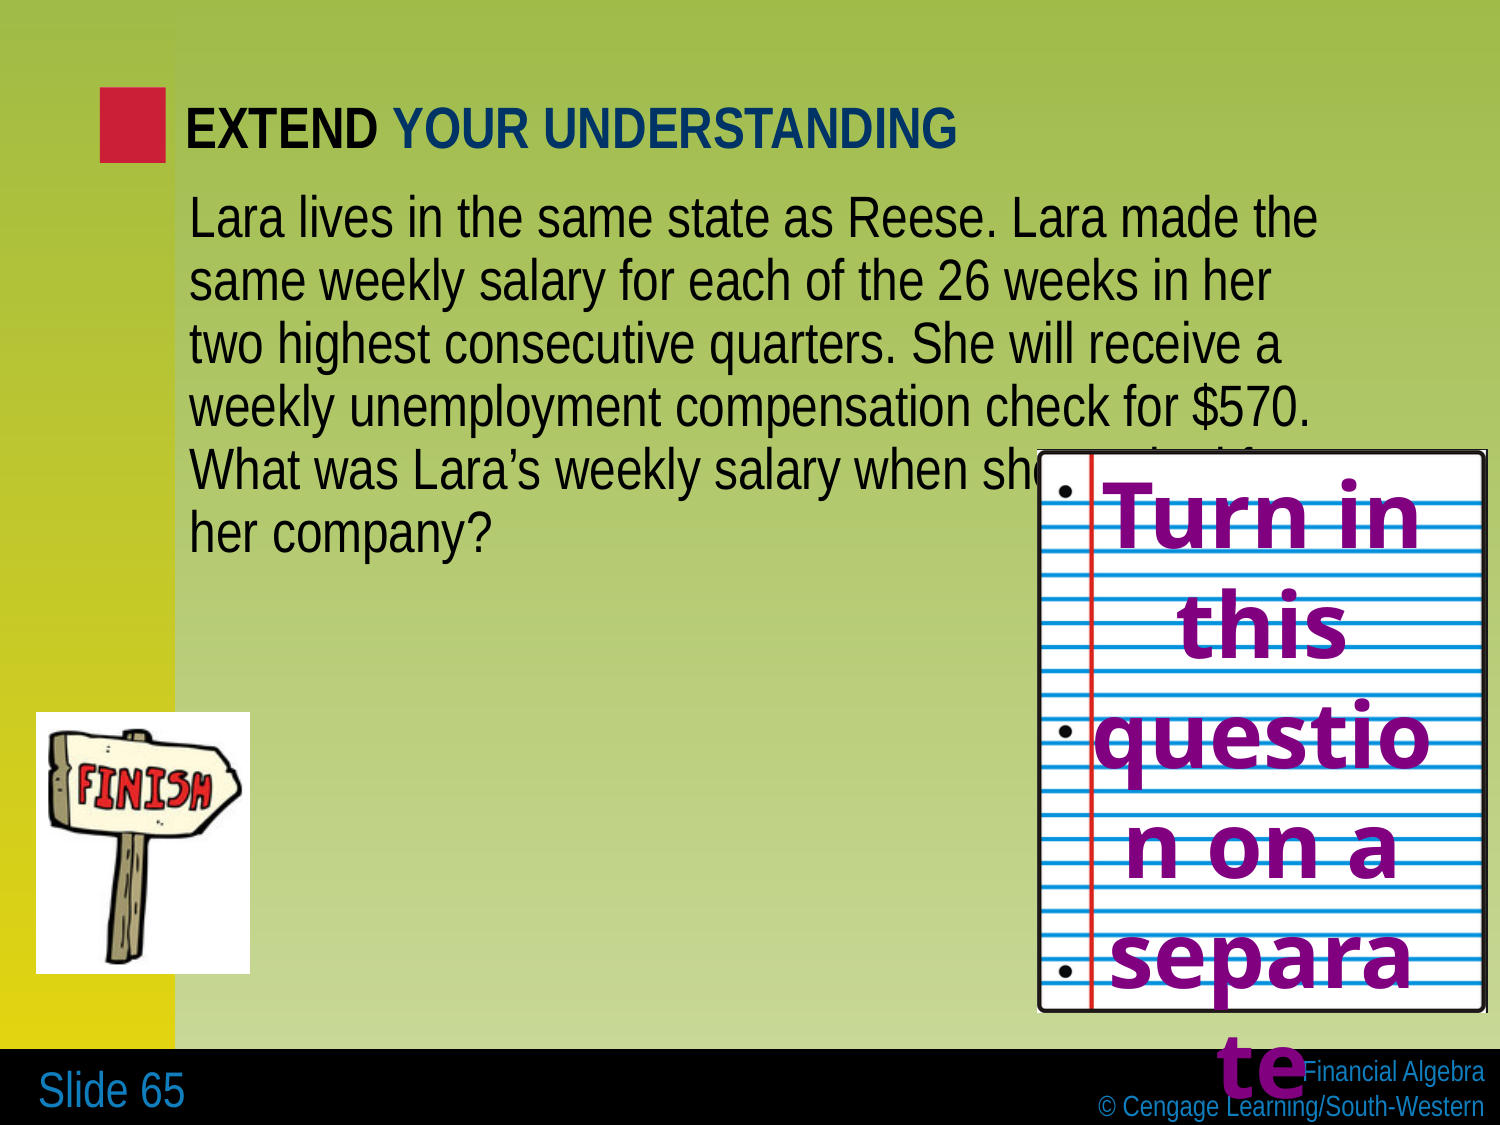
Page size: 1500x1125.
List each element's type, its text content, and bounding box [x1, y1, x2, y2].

text_box EXTEND YOUR UNDERSTANDING [74, 50, 1438, 175]
picture [36, 712, 250, 974]
list Lara lives in the same state as Reese. Lara made the same weekly salary for each of the 26 weeks in her two highest consecutive quarters. She will receive a weekly unemployment compensation check for $570. What was Lara’s weekly salary when she worked for her company? [174, 179, 1350, 800]
picture [99, 87, 166, 163]
slide_number Slide 65 [0, 1050, 330, 1125]
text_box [1037, 449, 1488, 1013]
